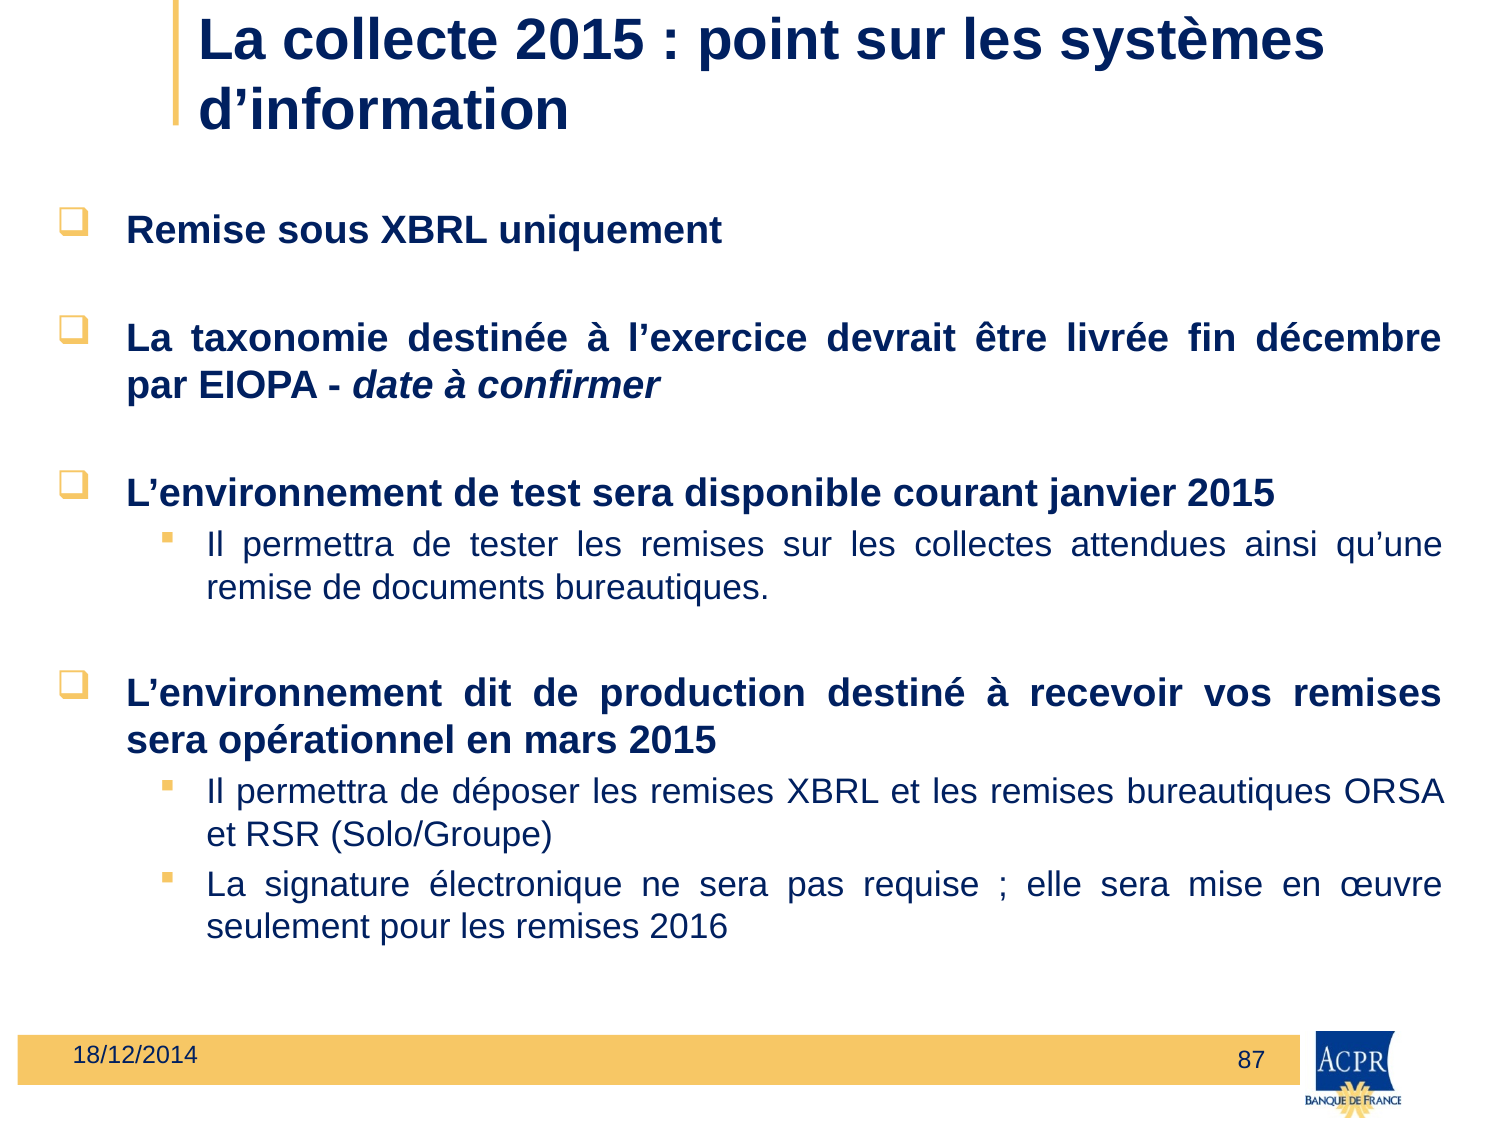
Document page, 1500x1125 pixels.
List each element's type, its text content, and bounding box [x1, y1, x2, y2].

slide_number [57, 1023, 408, 1084]
list Remise sous XBRL uniquement La taxonomie destinée à l’exercice devrait être livrée fin décembre par EIOPA - date à confirmer L’environnement de test sera disponible courant janvier 2015 Il permettra de tester les remises sur les collectes attendues ainsi qu’une remise de documents bureautiques. L’environnement dit de production destiné à recevoir vos remises sera opérationnel en mars 2015 Il permettra de déposer les remises XBRL et les remises bureautiques ORSA et RSR (Solo/Groupe) La signature électronique ne sera pas requise ; elle sera mise en œuvre seulement pour les remises 2016 [41, 196, 1459, 1012]
title La collecte 2015 : point sur les systèmes d’information [183, 0, 1500, 142]
picture [1305, 1031, 1402, 1118]
